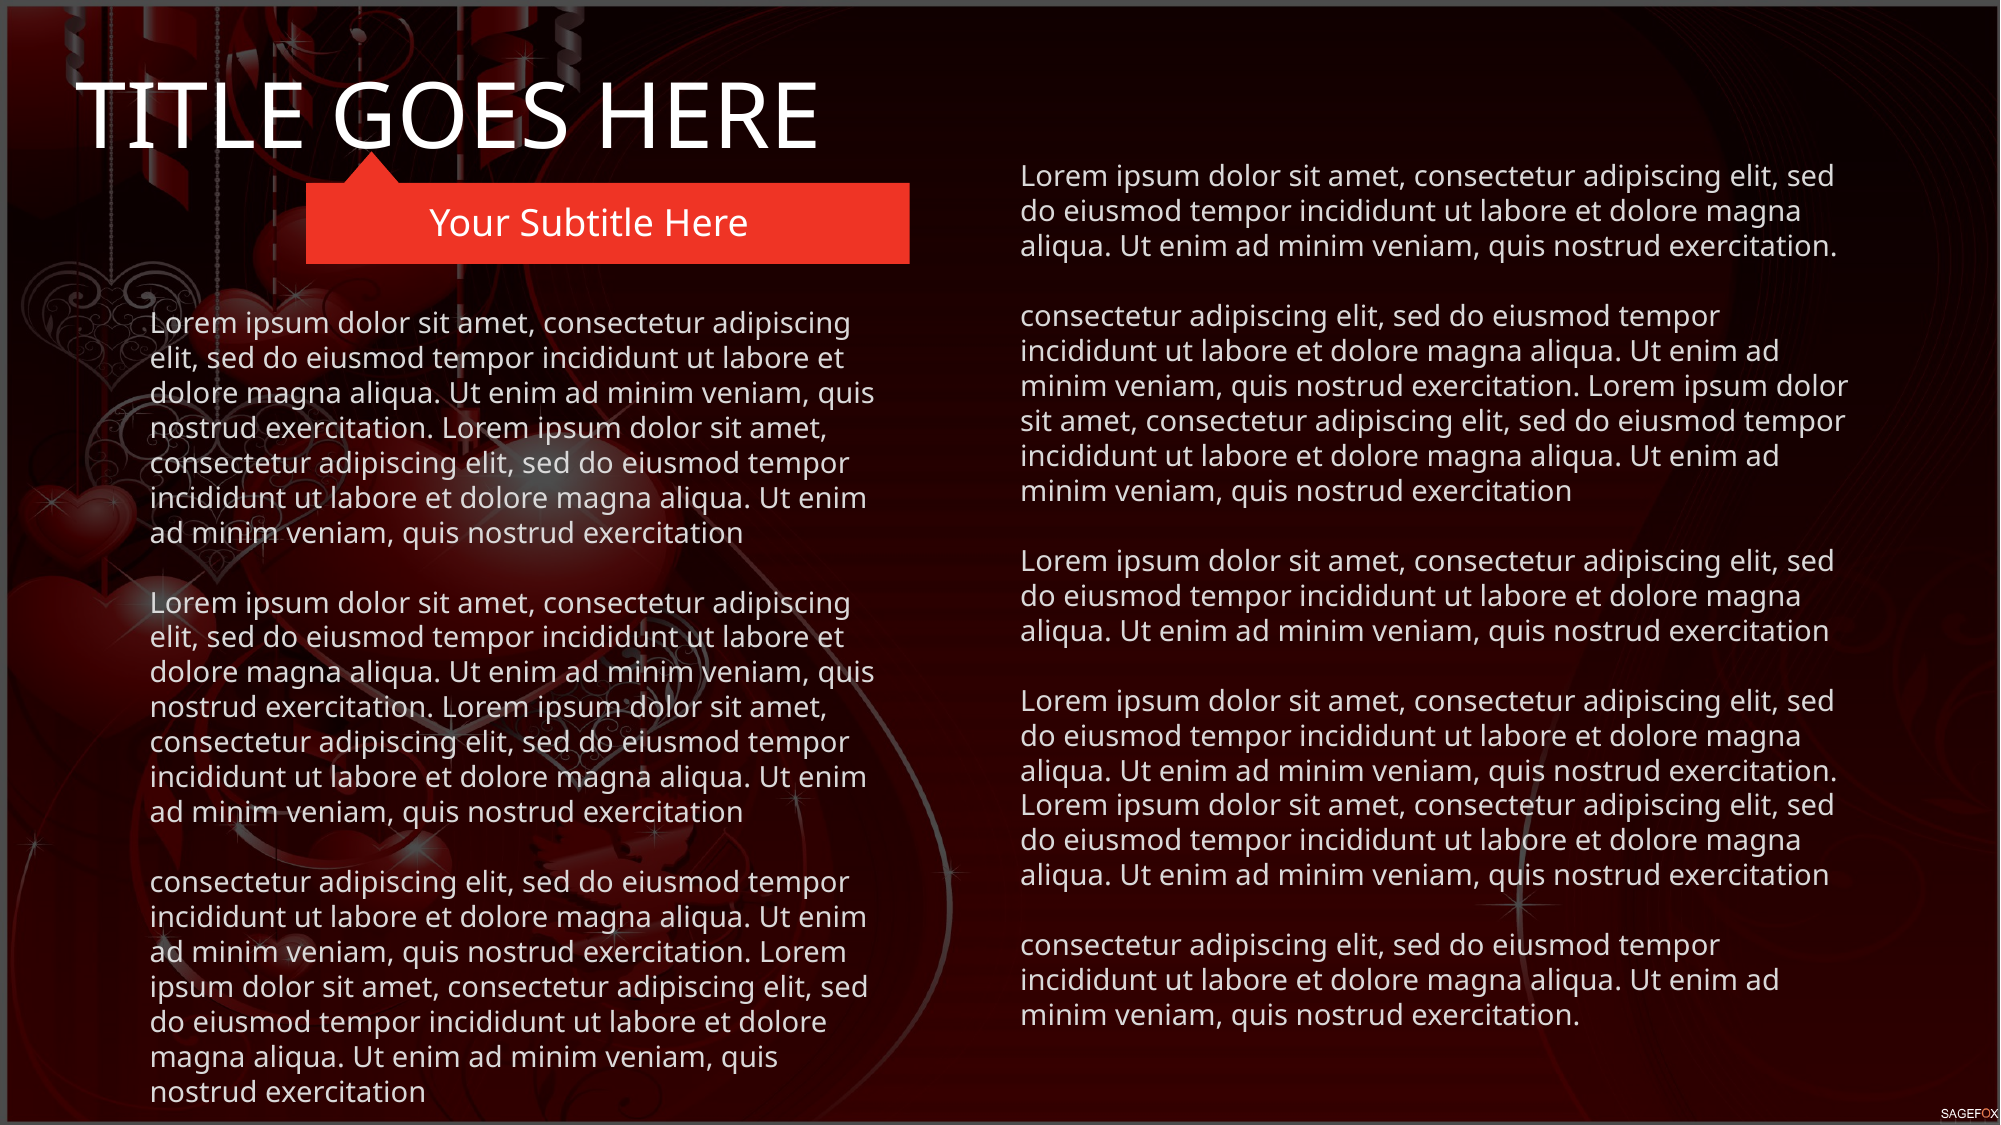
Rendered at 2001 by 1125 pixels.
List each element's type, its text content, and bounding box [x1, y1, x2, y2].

picture [0, 0, 2001, 1125]
text_box TITLE GOES HERE [60, 49, 965, 175]
text_box Lorem ipsum dolor sit amet, consectetur adipiscing elit, sed do eiusmod tempor incididunt ut labore et dolore magna aliqua. Ut enim ad minim veniam, quis nostrud exercitation. Lorem ipsum dolor sit amet, consectetur adipiscing elit, sed do eiusmod tempor incididunt ut labore et dolore magna aliqua. Ut enim ad minim veniam, quis nostrud exercitation Lorem ipsum dolor sit amet, consectetur adipiscing elit, sed do eiusmod tempor incididunt ut labore et dolore magna aliqua. Ut enim ad minim veniam, quis nostrud exercitation. Lorem ipsum dolor sit amet, consectetur adipiscing elit, sed do eiusmod tempor incididunt ut labore et dolore magna aliqua. Ut enim ad minim veniam, quis nostrud exercitation consectetur adipiscing elit, sed do eiusmod tempor incididunt ut labore et dolore magna aliqua. Ut enim ad minim veniam, quis nostrud exercitation. Lorem ipsum dolor sit amet, consectetur adipiscing elit, sed do eiusmod tempor incididunt ut labore et dolore magna aliqua. Ut enim ad minim veniam, quis nostrud exercitation [134, 296, 897, 1125]
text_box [306, 151, 910, 264]
text_box Lorem ipsum dolor sit amet, consectetur adipiscing elit, sed do eiusmod tempor incididunt ut labore et dolore magna aliqua. Ut enim ad minim veniam, quis nostrud exercitation. consectetur adipiscing elit, sed do eiusmod tempor incididunt ut labore et dolore magna aliqua. Ut enim ad minim veniam, quis nostrud exercitation. Lorem ipsum dolor sit amet, consectetur adipiscing elit, sed do eiusmod tempor incididunt ut labore et dolore magna aliqua. Ut enim ad minim veniam, quis nostrud exercitation Lorem ipsum dolor sit amet, consectetur adipiscing elit, sed do eiusmod tempor incididunt ut labore et dolore magna aliqua. Ut enim ad minim veniam, quis nostrud exercitation Lorem ipsum dolor sit amet, consectetur adipiscing elit, sed do eiusmod tempor incididunt ut labore et dolore magna aliqua. Ut enim ad minim veniam, quis nostrud exercitation. Lorem ipsum dolor sit amet, consectetur adipiscing elit, sed do eiusmod tempor incididunt ut labore et dolore magna aliqua. Ut enim ad minim veniam, quis nostrud exercitation consectetur adipiscing elit, sed do eiusmod tempor incididunt ut labore et dolore magna aliqua. Ut enim ad minim veniam, quis nostrud exercitation. [1005, 150, 1876, 1039]
